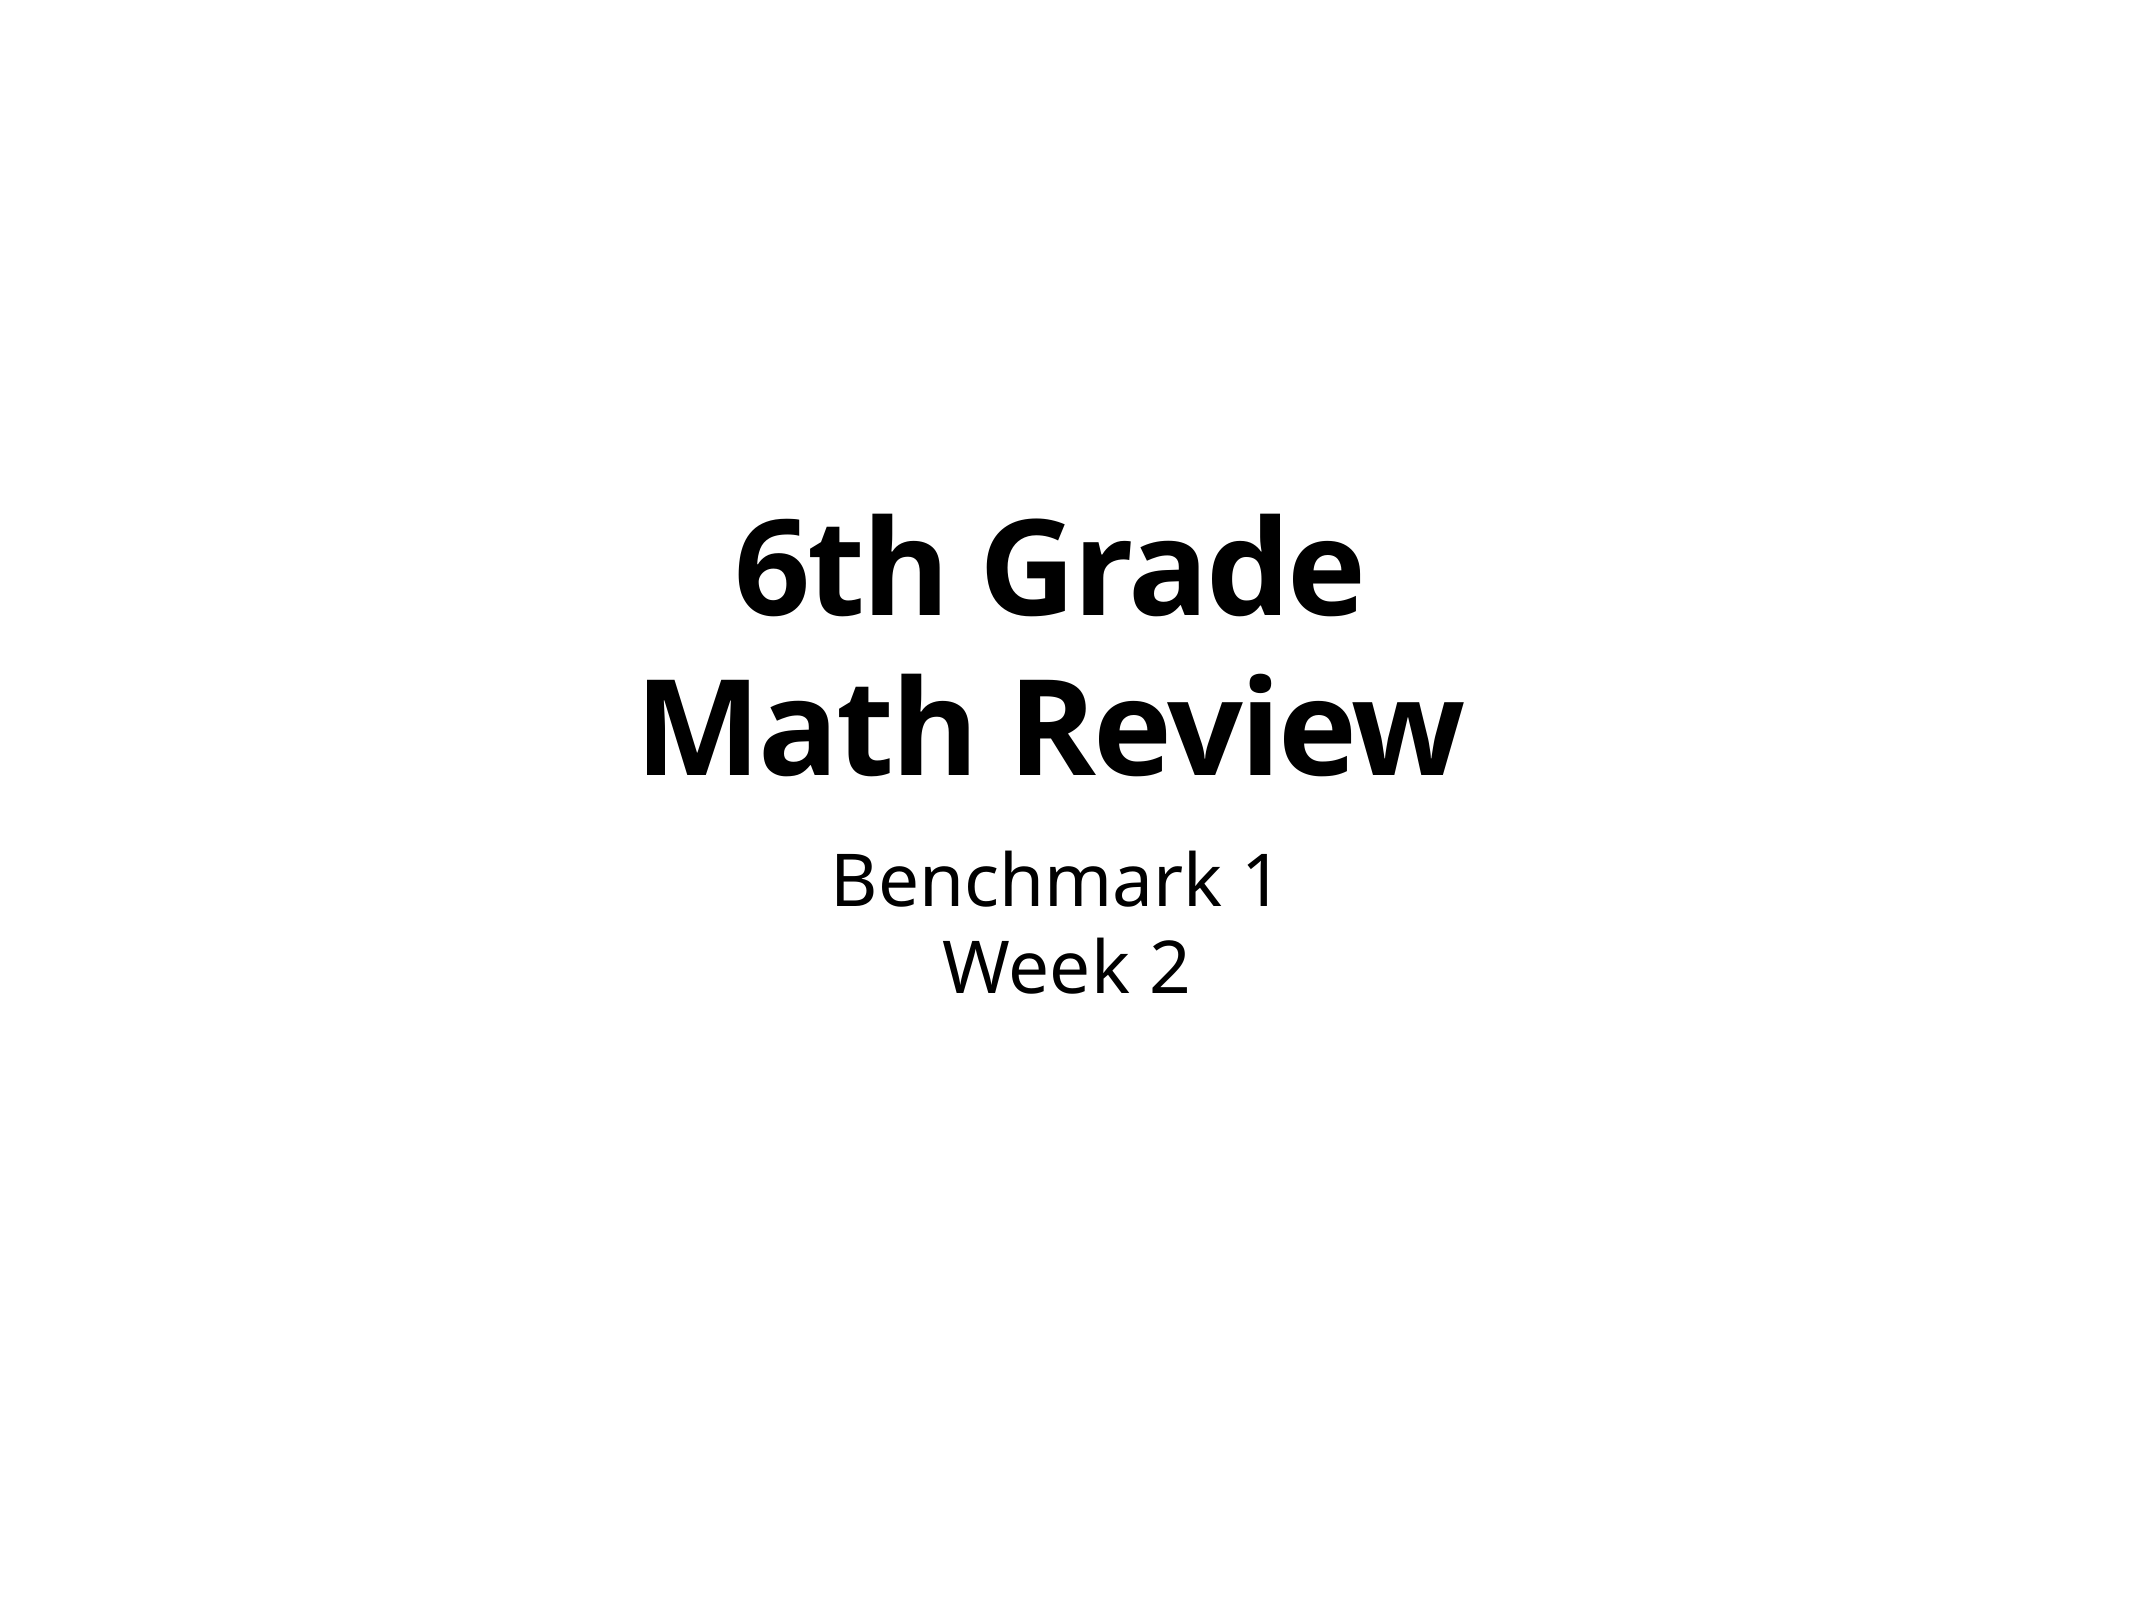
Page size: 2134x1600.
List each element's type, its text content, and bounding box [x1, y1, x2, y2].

subtitle Benchmark 1 Week 2 [207, 824, 1926, 1184]
title 6th Grade Math Review [207, 318, 1926, 811]
